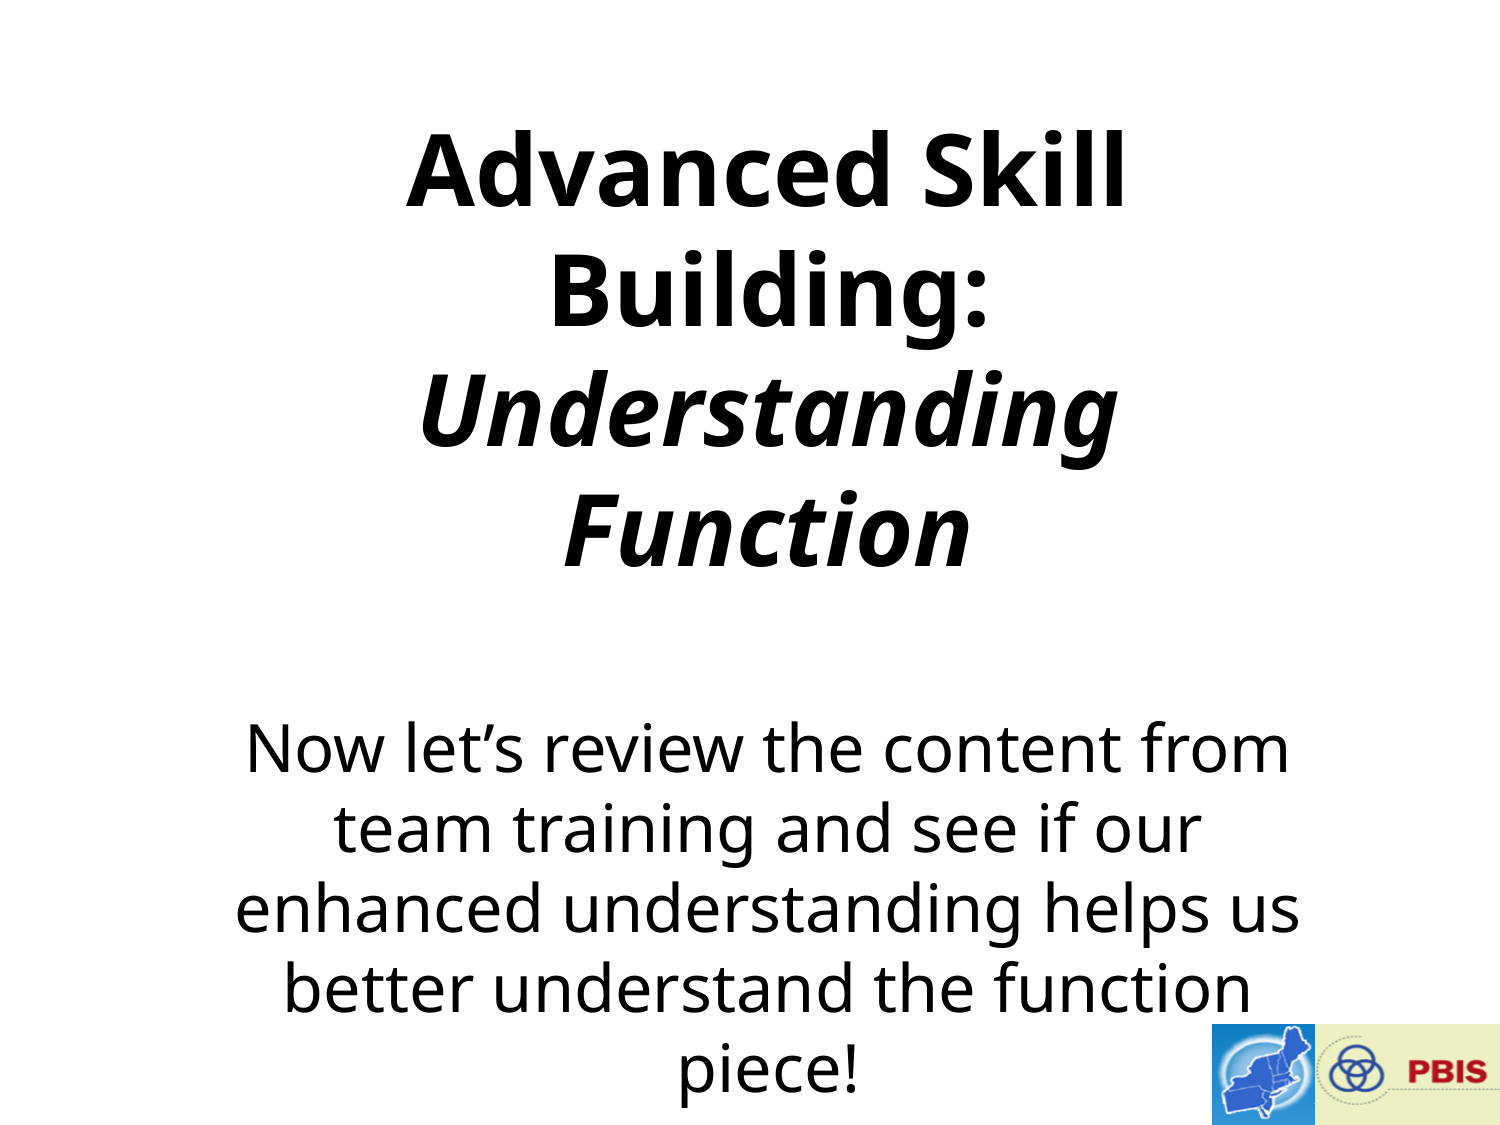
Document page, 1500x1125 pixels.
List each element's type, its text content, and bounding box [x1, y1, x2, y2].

picture [1212, 1024, 1500, 1125]
title Advanced Skill Building: Understanding Function Now let’s review the content from team training and see if our enhanced understanding helps us better understand the function piece! [187, 349, 1351, 863]
